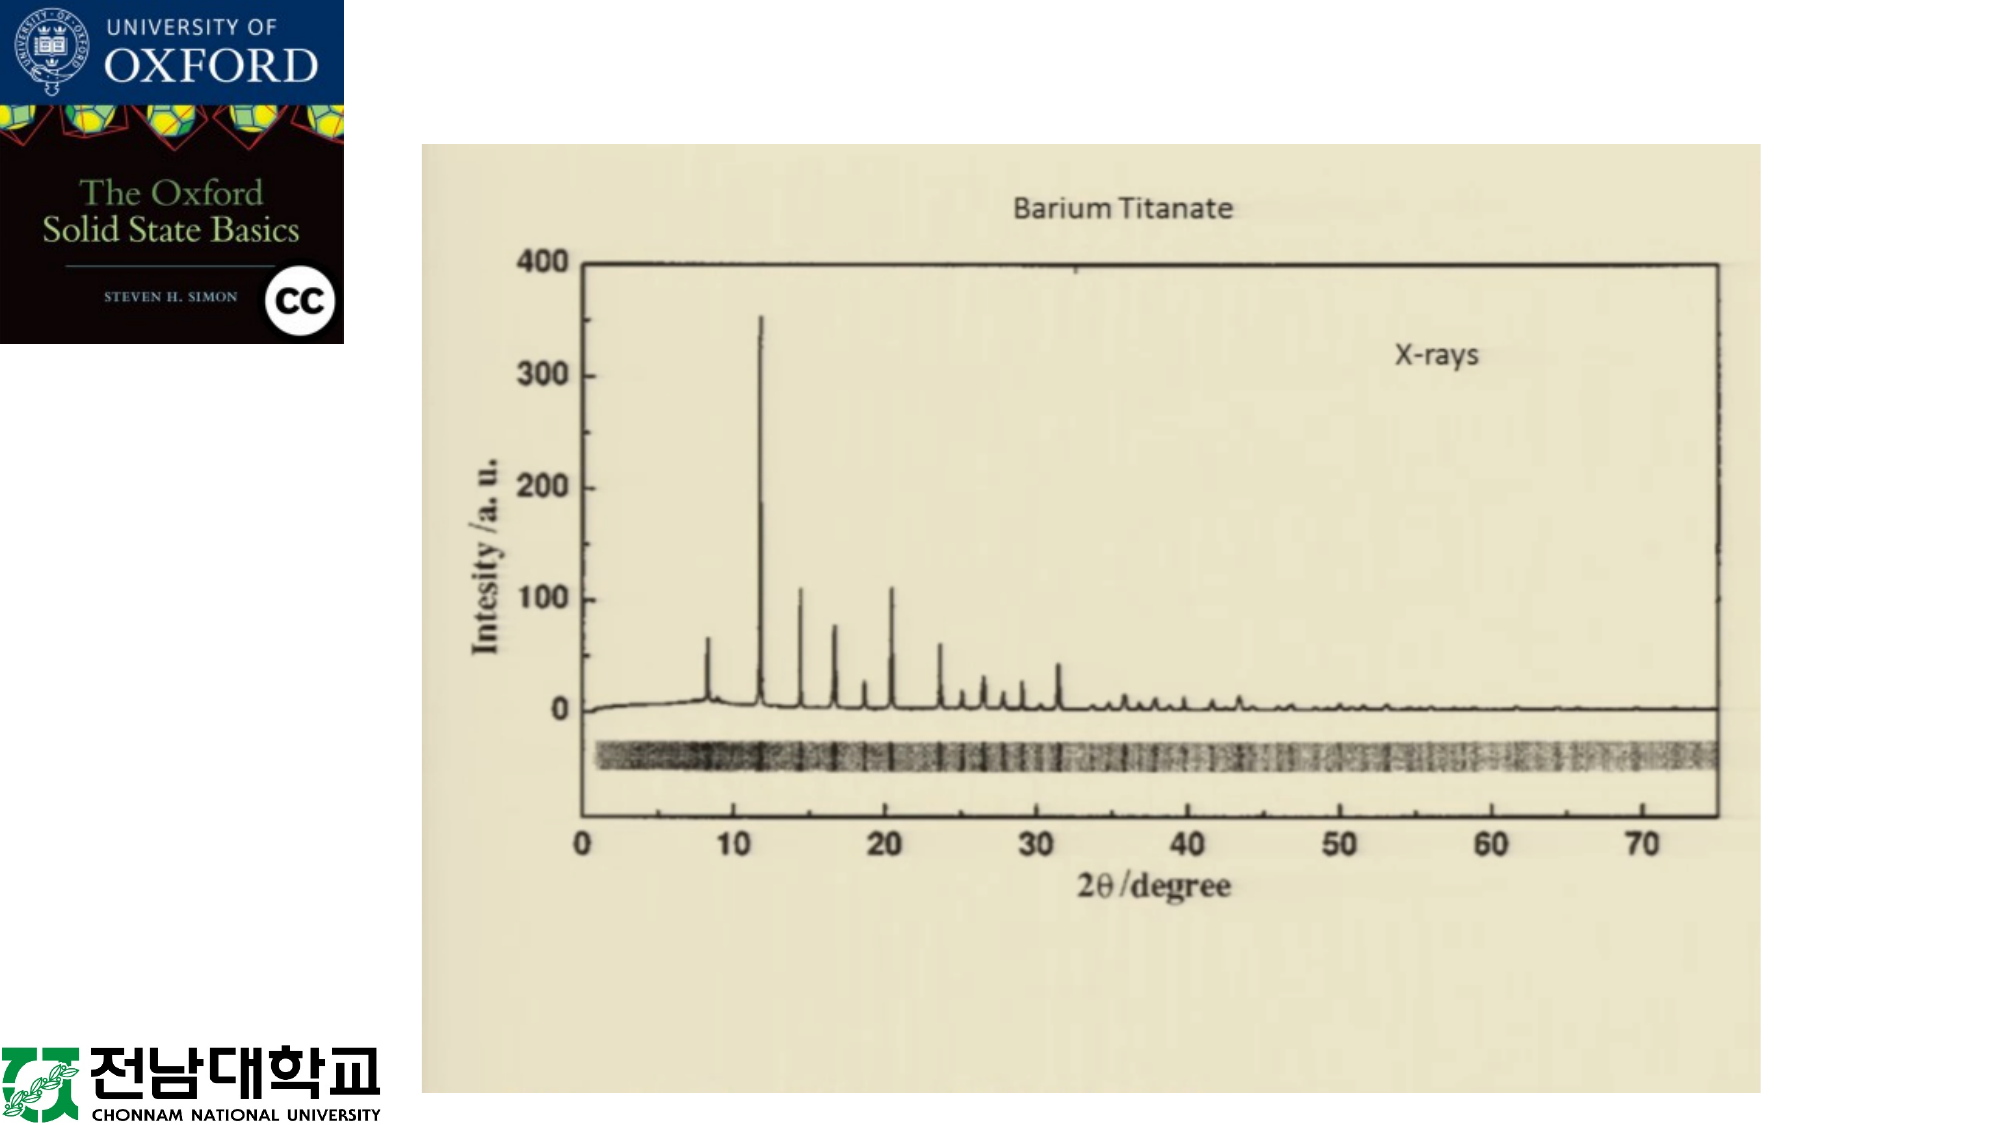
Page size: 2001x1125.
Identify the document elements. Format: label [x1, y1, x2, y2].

picture [421, 144, 1761, 1093]
picture [2, 1045, 381, 1123]
picture [0, 0, 344, 344]
